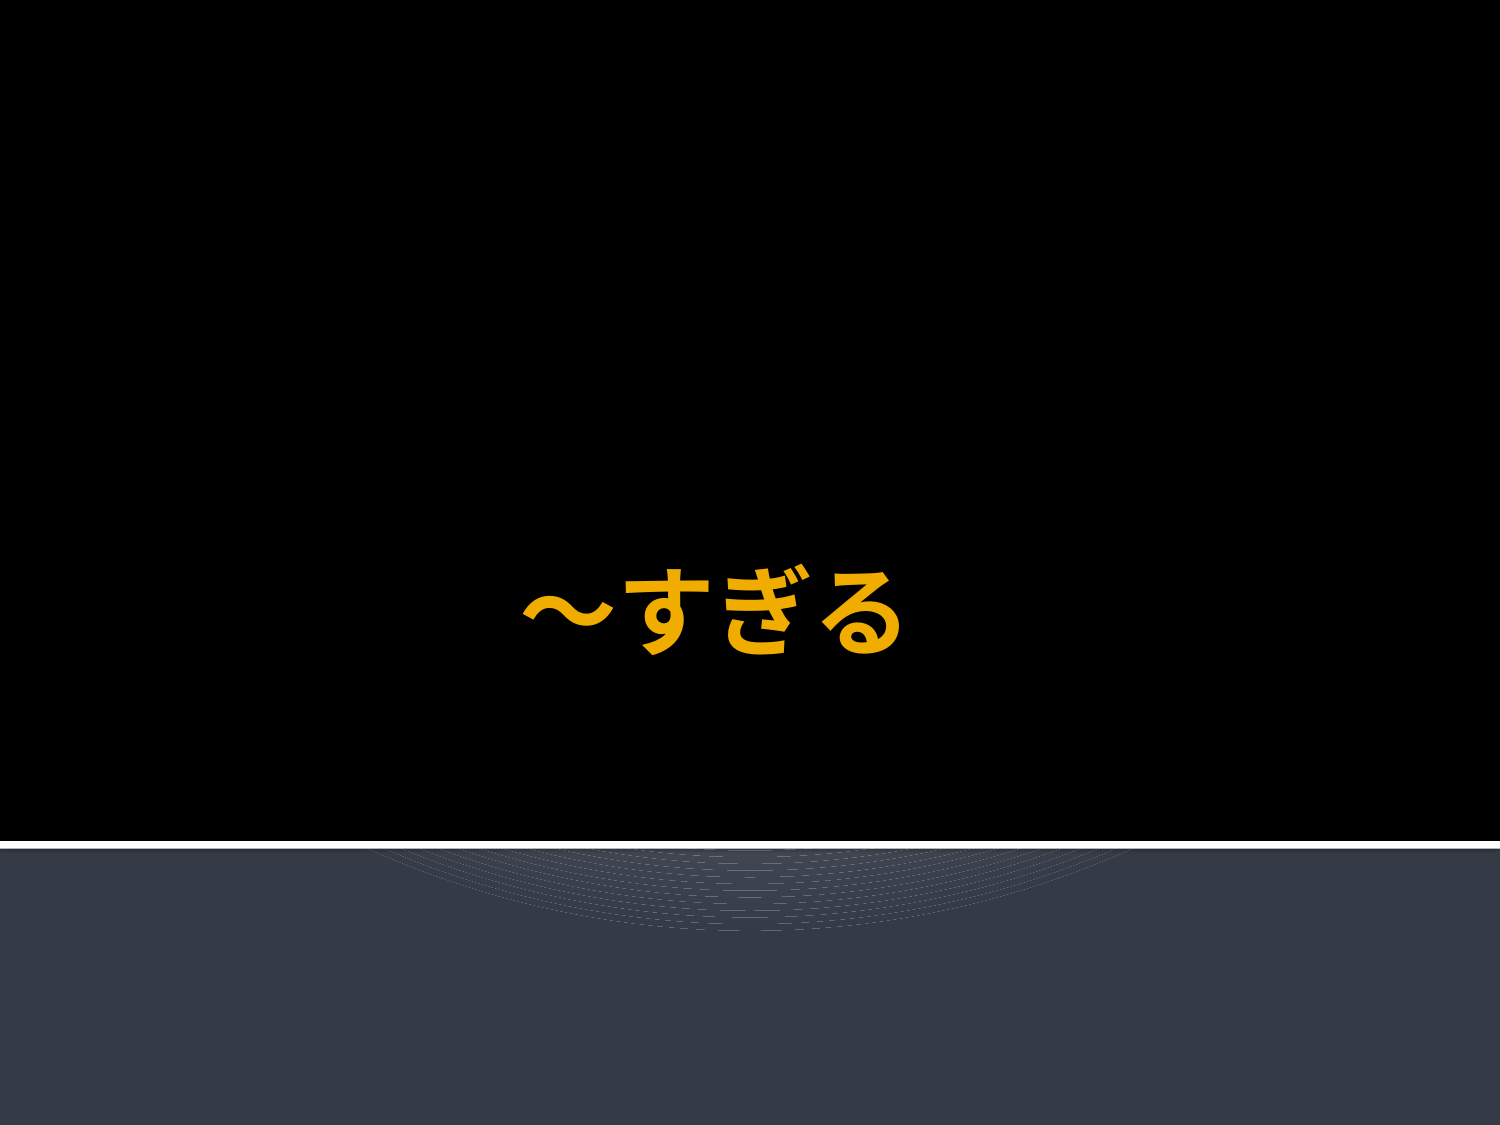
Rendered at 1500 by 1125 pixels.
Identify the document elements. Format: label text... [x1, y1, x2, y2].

title ～すぎる [112, 550, 1438, 825]
